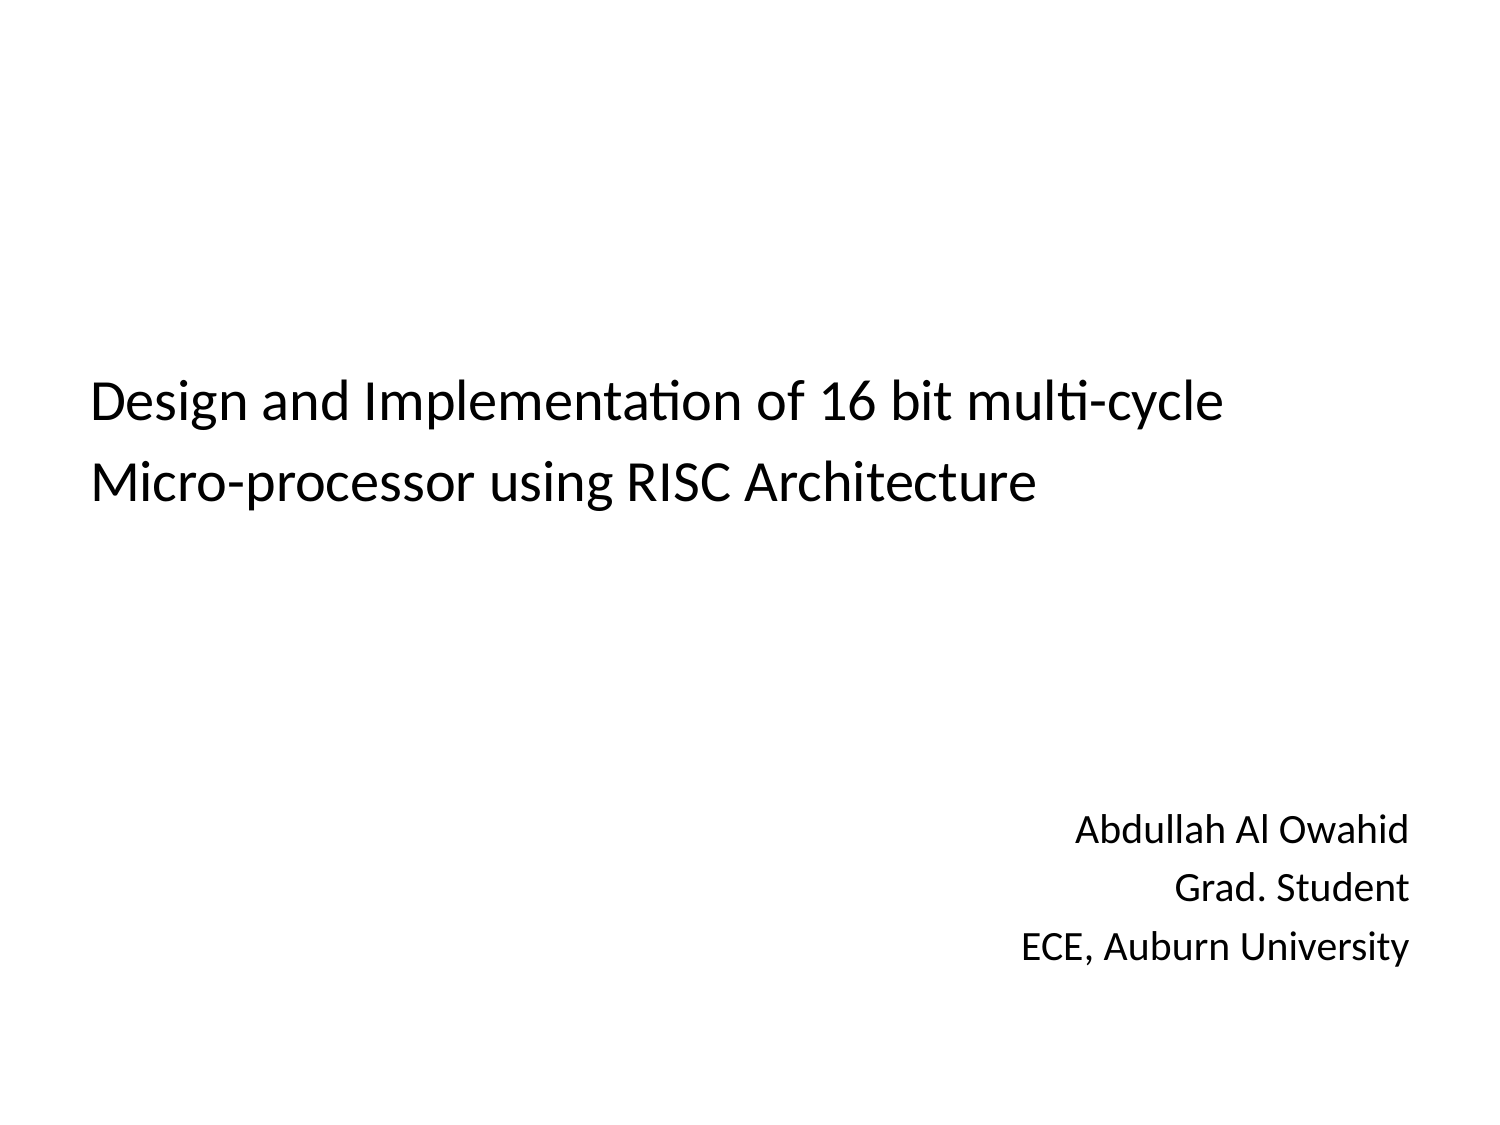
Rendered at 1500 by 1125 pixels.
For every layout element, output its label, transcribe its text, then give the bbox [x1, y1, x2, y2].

list Design and Implementation of 16 bit multi-cycle Micro-processor using RISC Architecture Abdullah Al Owahid Grad. Student ECE, Auburn University [75, 262, 1425, 1005]
